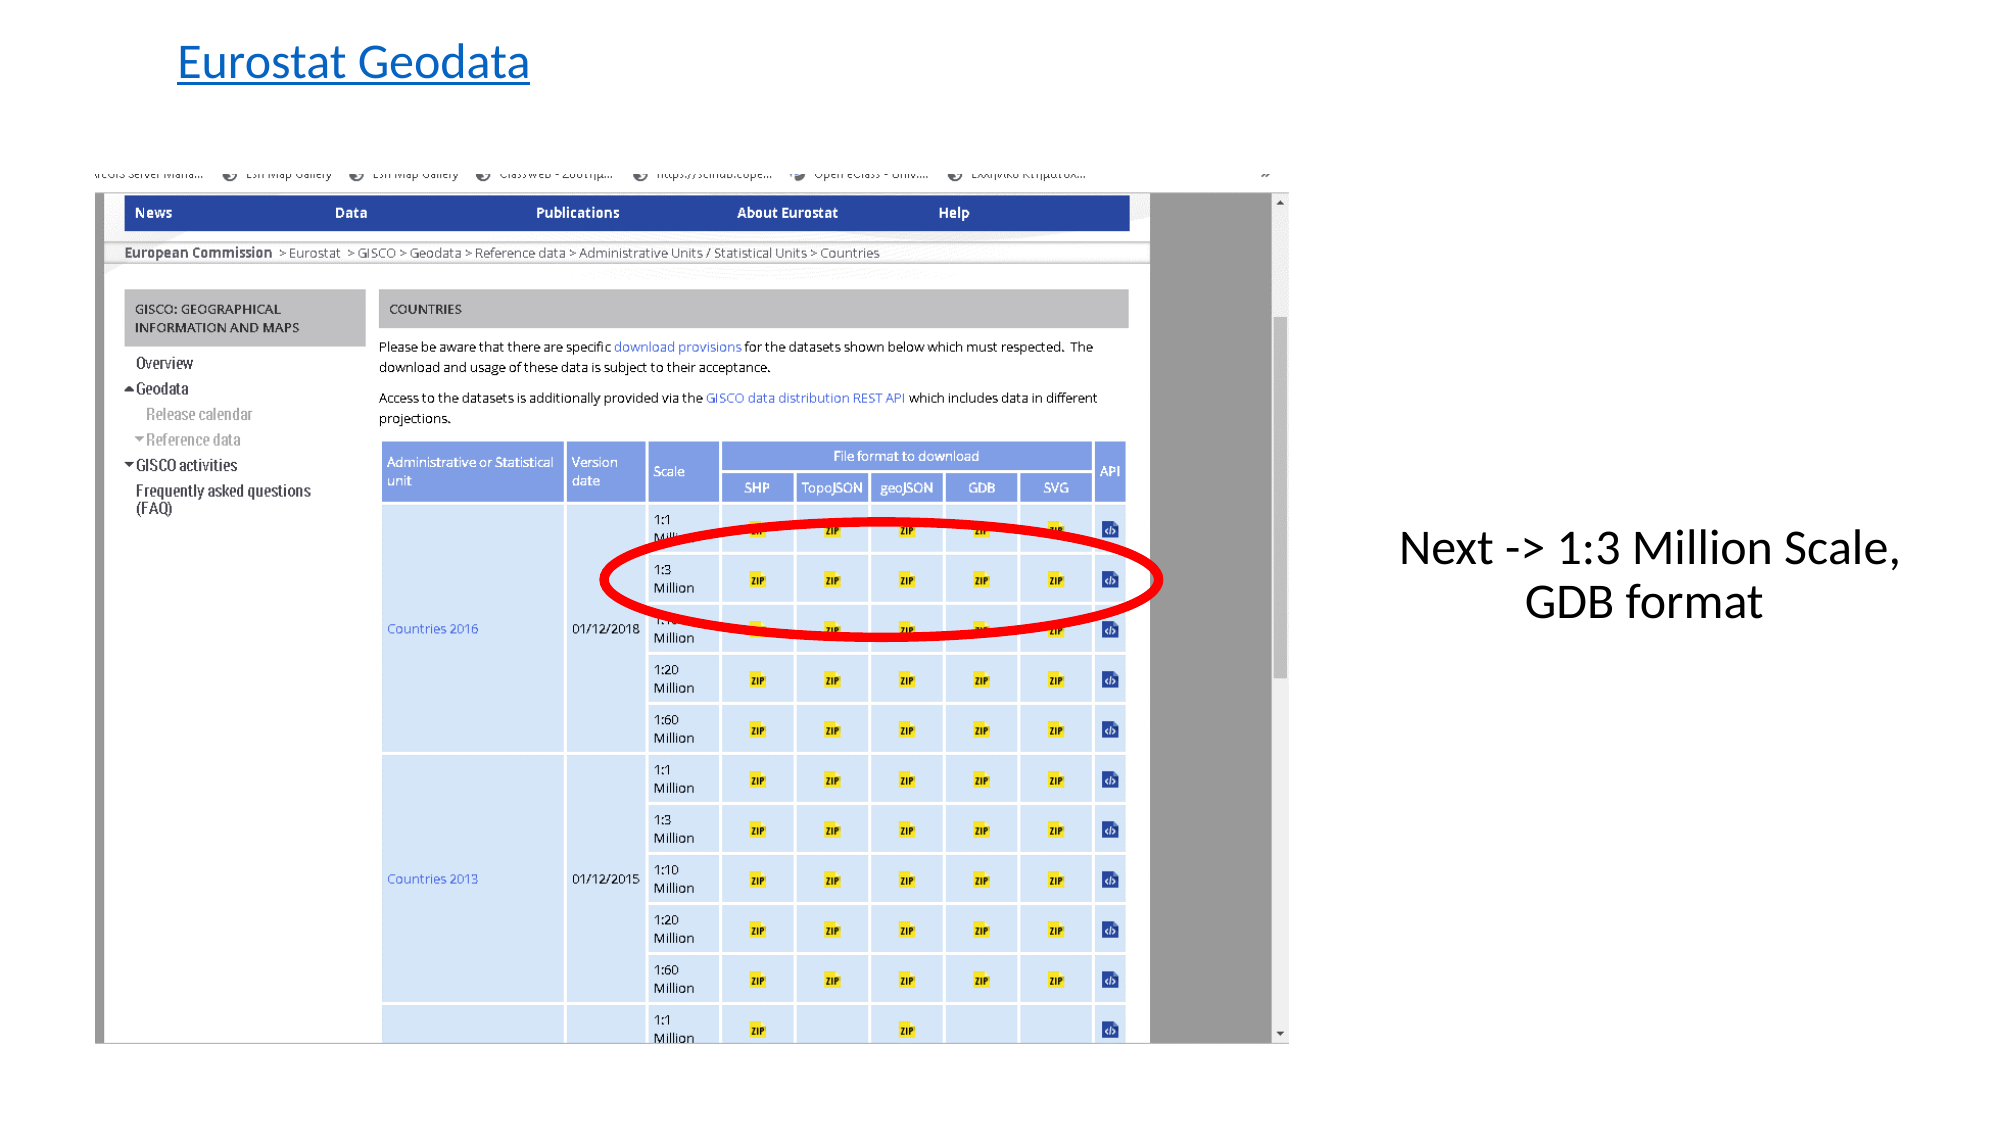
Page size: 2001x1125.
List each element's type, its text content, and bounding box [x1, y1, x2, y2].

text_box Eurostat Geodata [15, 28, 692, 121]
picture [95, 174, 1289, 1049]
text_box Next -> 1:3 Million Scale, GDB format [1325, 514, 1964, 661]
